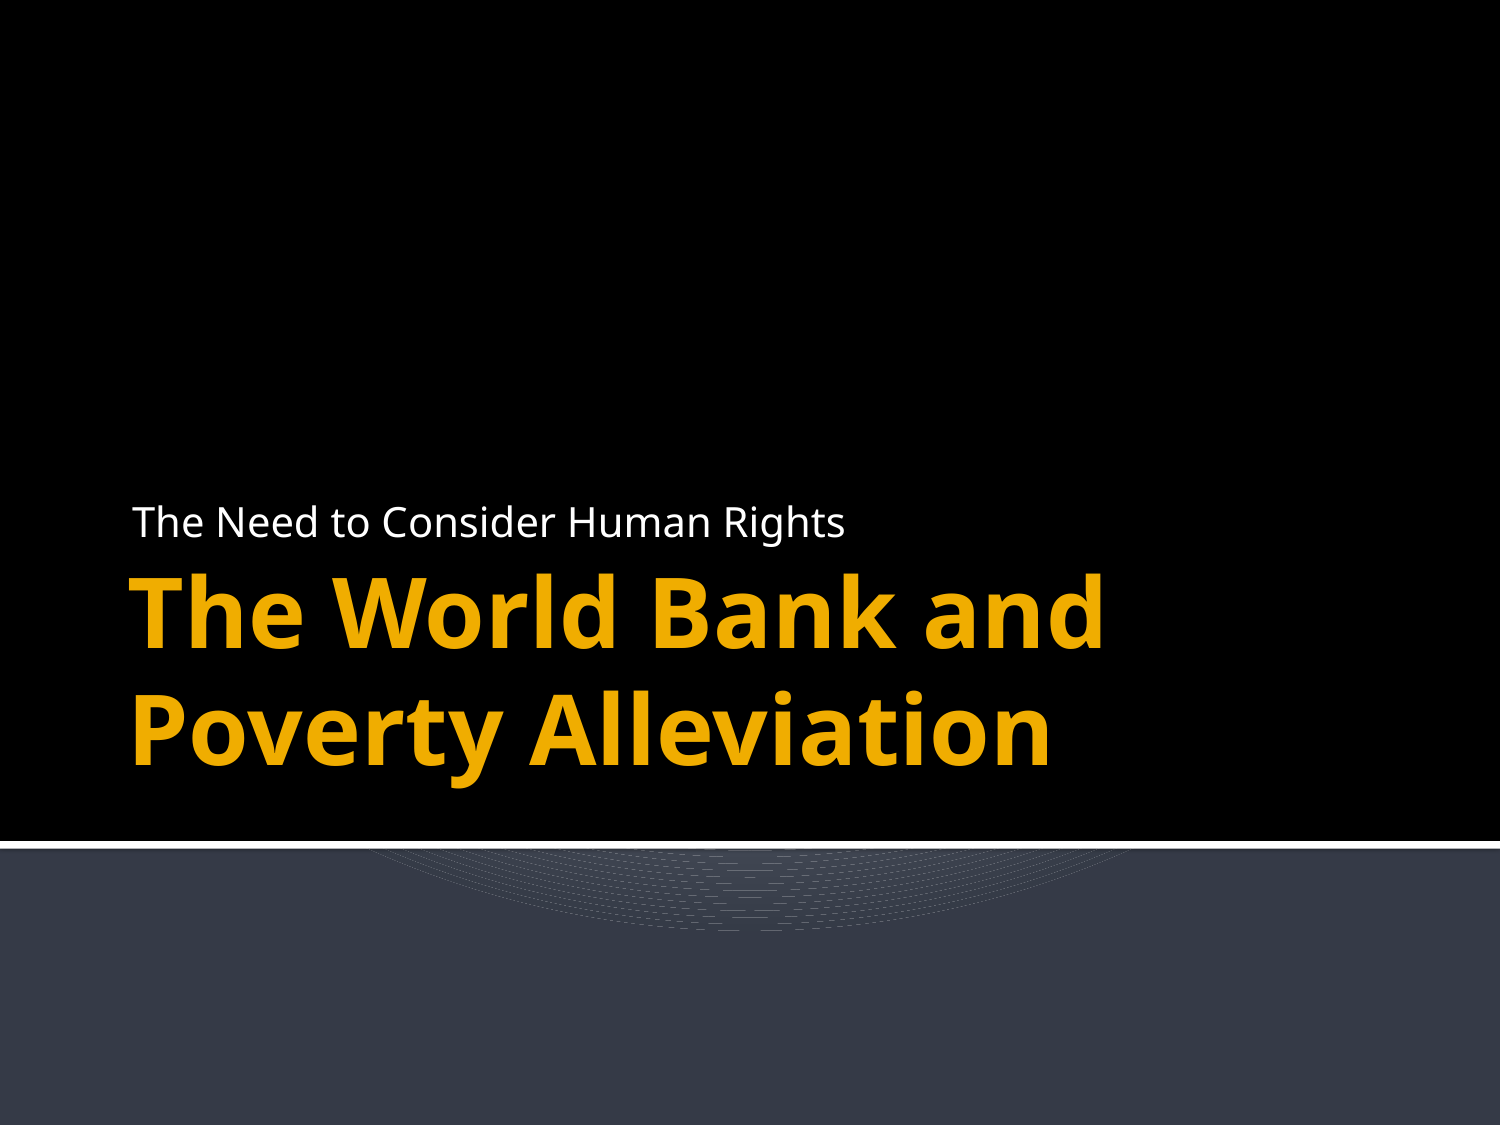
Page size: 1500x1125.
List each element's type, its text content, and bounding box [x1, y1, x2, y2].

subtitle The Need to Consider Human Rights [112, 299, 1438, 546]
title The World Bank and Poverty Alleviation [112, 550, 1438, 825]
